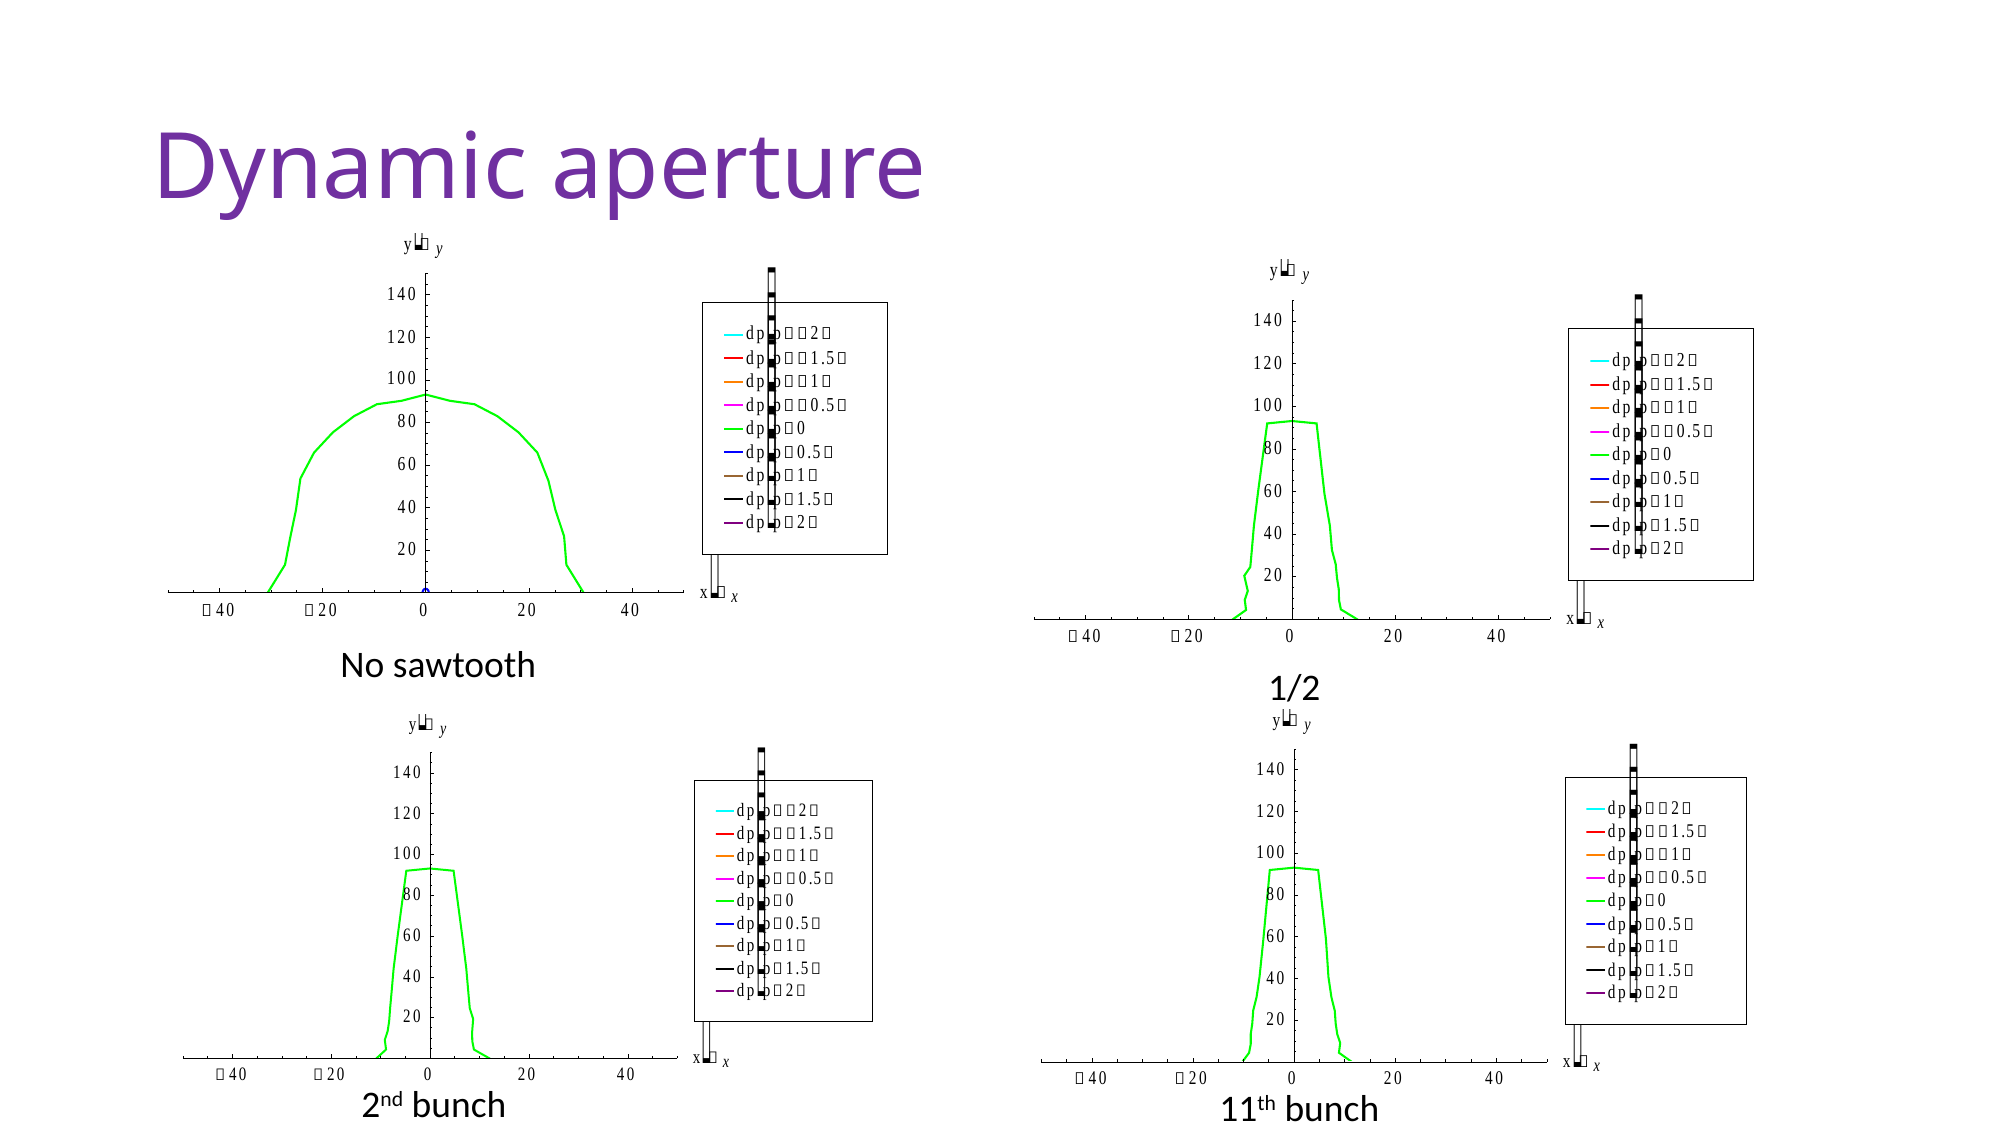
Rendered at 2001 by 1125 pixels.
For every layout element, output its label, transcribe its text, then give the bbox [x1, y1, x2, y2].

title Dynamic aperture [137, 59, 1863, 278]
text_box 2nd bunch [346, 1103, 571, 1125]
picture [152, 233, 904, 639]
picture [1026, 709, 1763, 1108]
text_box 1/2 [1253, 666, 1604, 709]
picture [1018, 259, 1770, 666]
text_box 11th bunch [1204, 1108, 1429, 1125]
picture [168, 714, 888, 1103]
text_box No sawtooth [325, 639, 676, 692]
